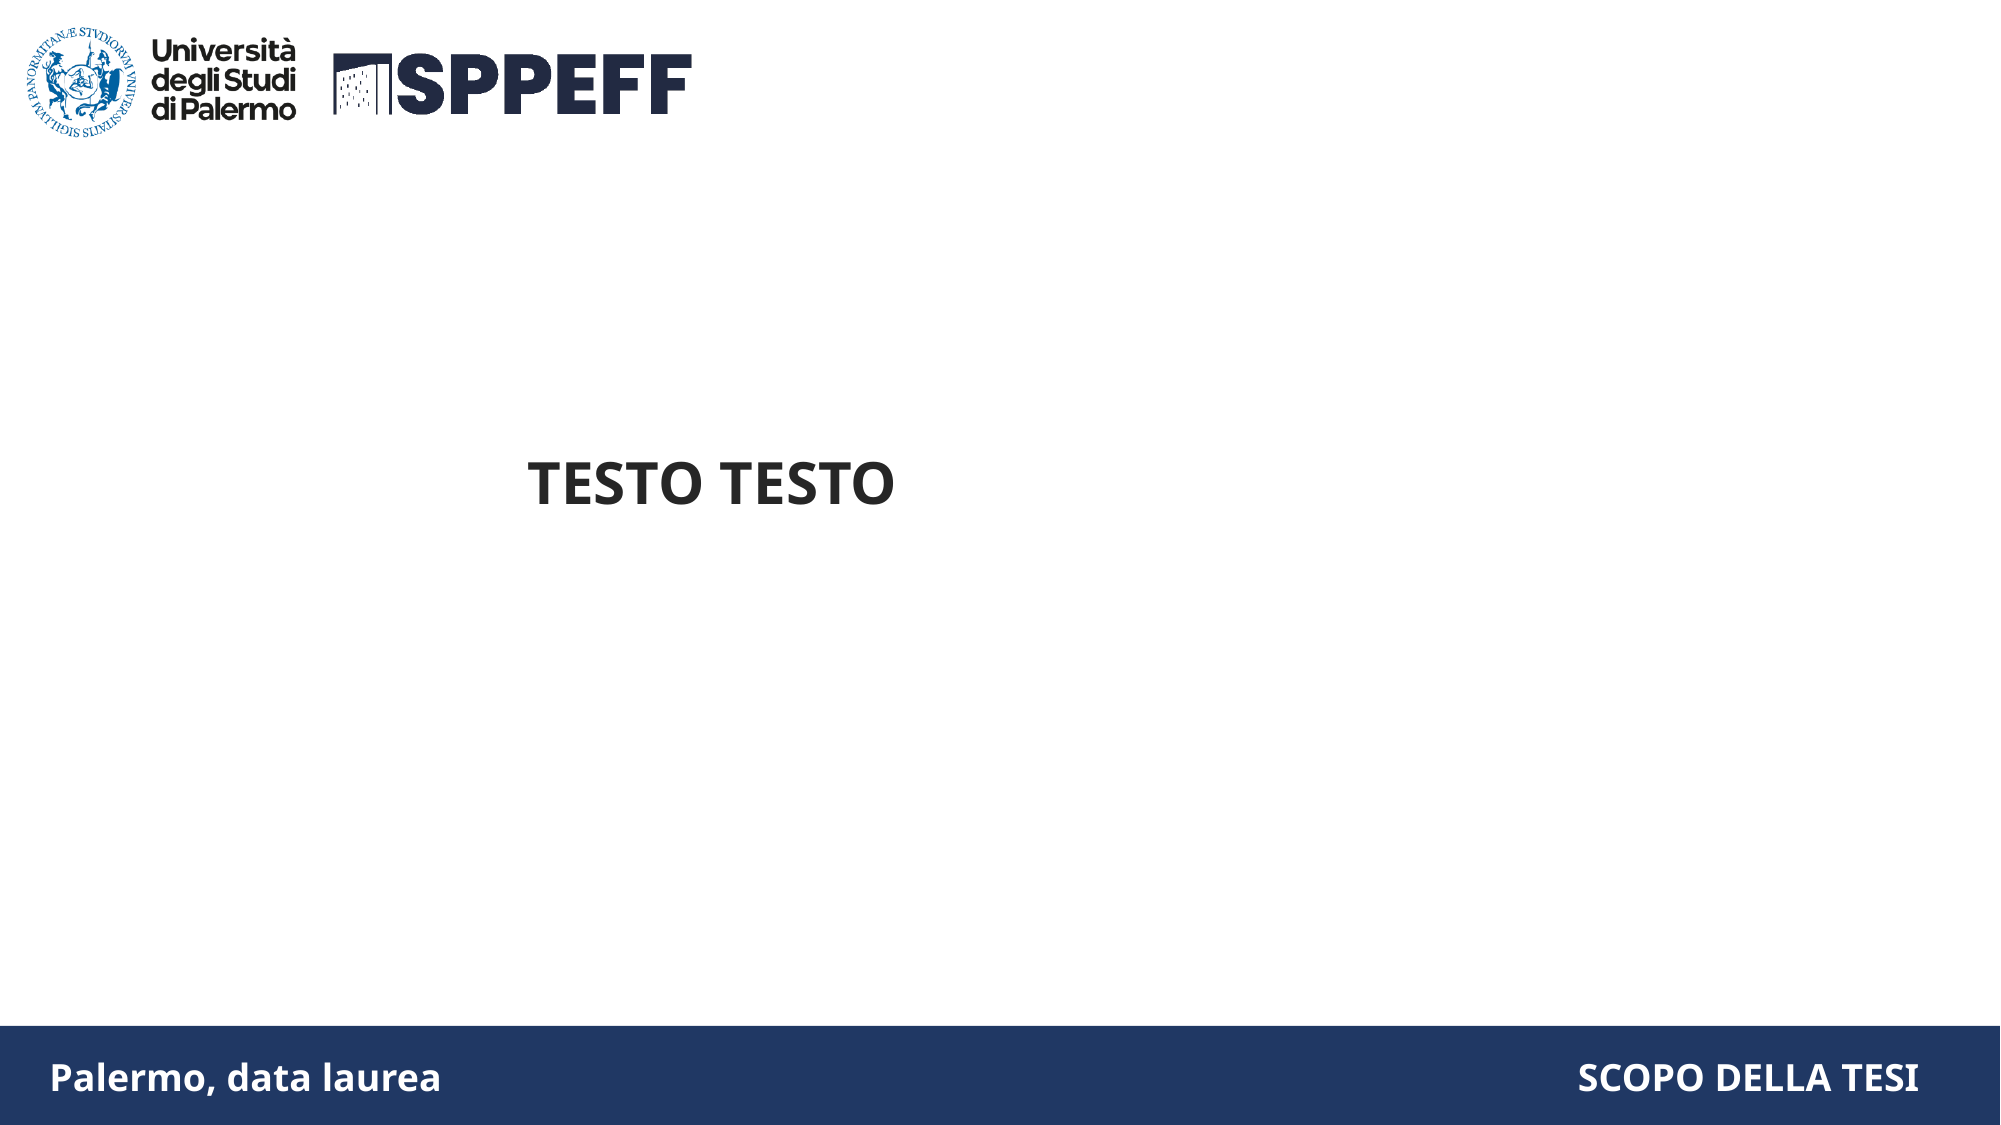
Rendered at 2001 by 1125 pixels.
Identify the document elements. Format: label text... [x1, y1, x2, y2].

picture [0, 0, 704, 164]
text_box SCOPO DELLA TESI [1507, 1046, 1991, 1107]
text_box [0, 1025, 2000, 1125]
text_box Palermo, data laurea [34, 1046, 570, 1107]
subtitle TESTO TESTO [512, 446, 1571, 734]
